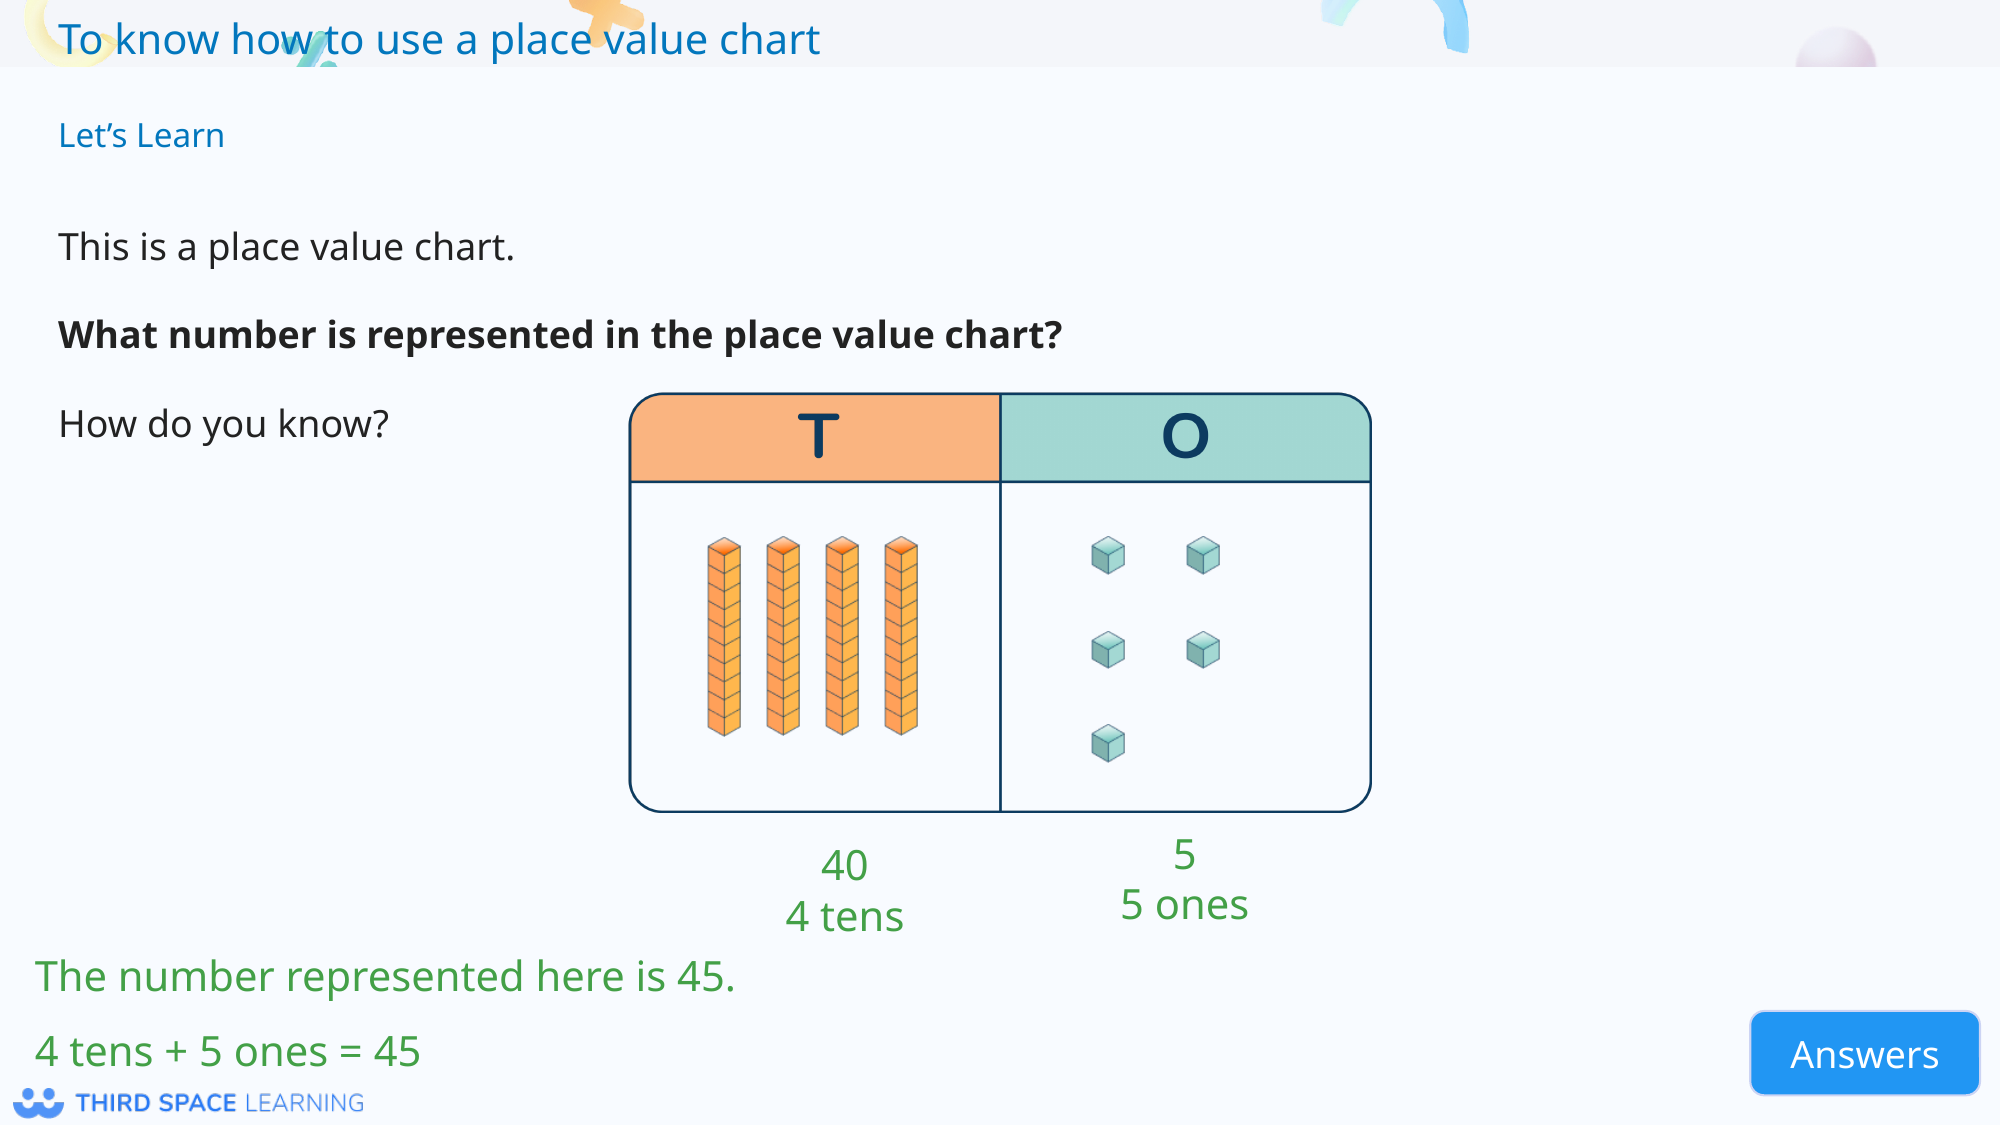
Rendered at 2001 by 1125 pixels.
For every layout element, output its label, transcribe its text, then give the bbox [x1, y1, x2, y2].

text_box 40 4 tens [684, 824, 1006, 939]
list Let’s Learn [43, 107, 489, 177]
text_box The number represented here is 45. 4 tens + 5 ones = 45 [19, 909, 763, 1096]
text_box Answers [1750, 1010, 1981, 1096]
list This is a place value chart. What number is represented in the place value chart? How do you know? [43, 192, 1969, 462]
picture [0, 0, 2000, 67]
picture [628, 392, 1372, 814]
text_box 5 5 ones [1059, 821, 1310, 928]
picture [13, 1088, 365, 1119]
